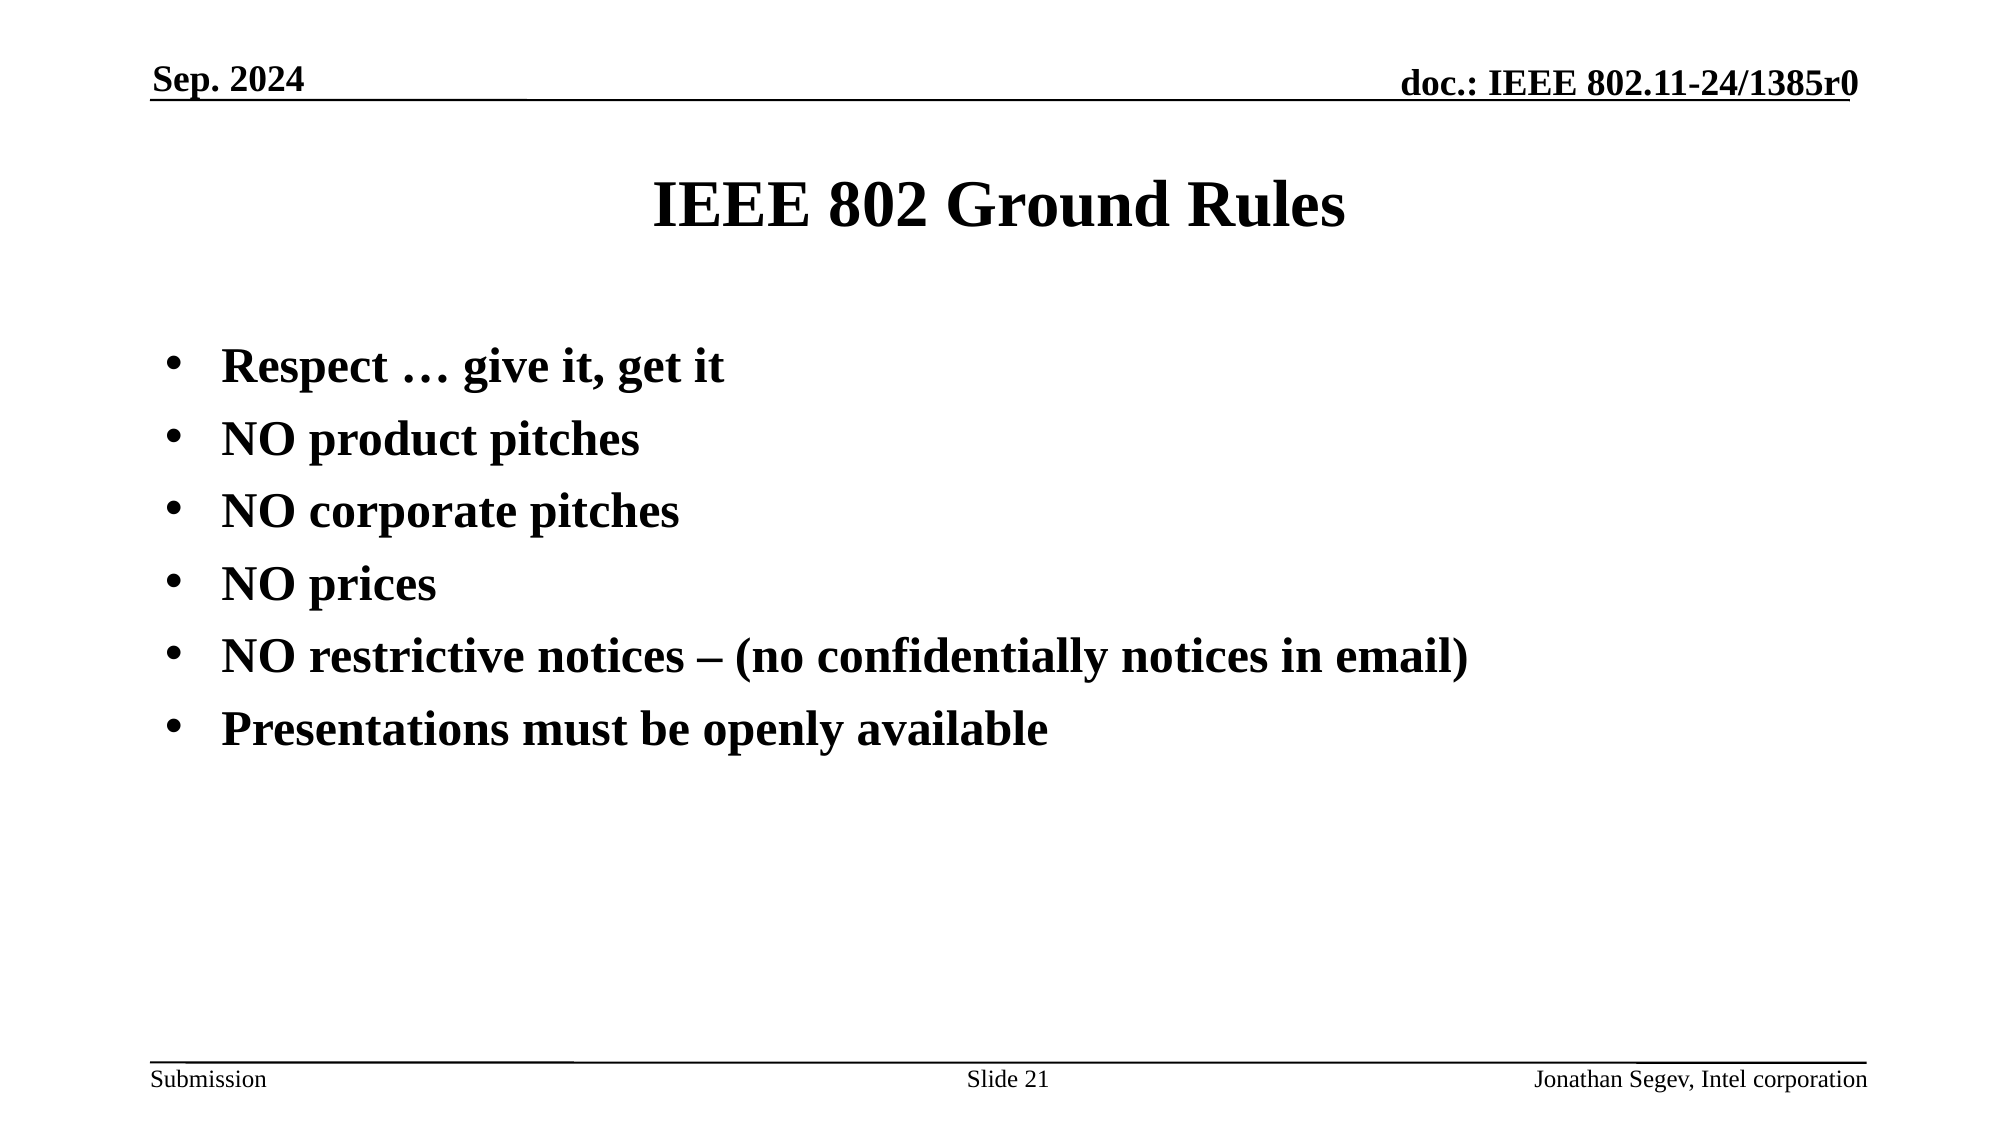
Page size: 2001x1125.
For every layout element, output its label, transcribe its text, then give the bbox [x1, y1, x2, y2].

slide_number Slide 21 [950, 1061, 1067, 1123]
list Respect … give it, get it NO product pitches NO corporate pitches NO prices NO restrictive notices – (no confidentially notices in email) Presentations must be openly available [149, 324, 1850, 1000]
title IEEE 802 Ground Rules [149, 112, 1850, 288]
footer Jonathan Segev, Intel corporation [1171, 1061, 1869, 1093]
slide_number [152, 54, 563, 100]
